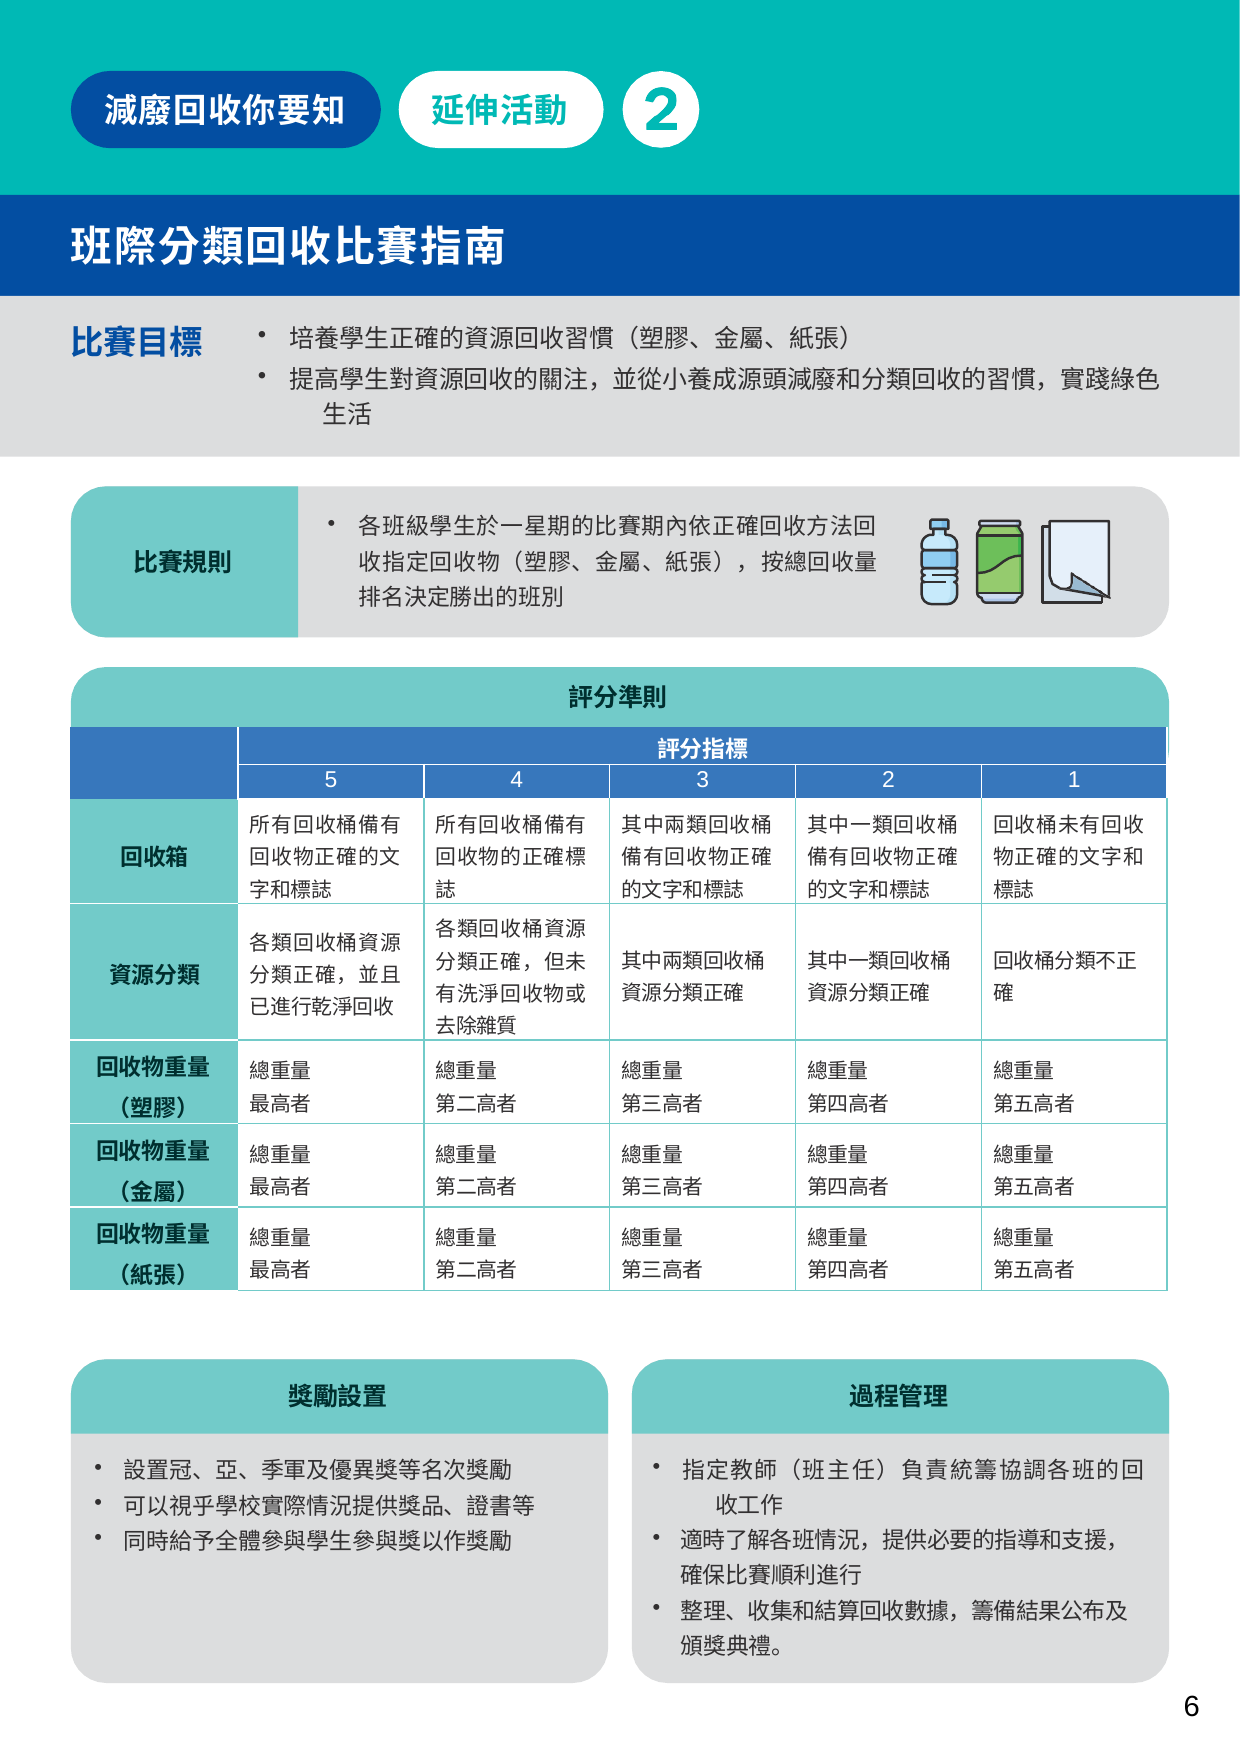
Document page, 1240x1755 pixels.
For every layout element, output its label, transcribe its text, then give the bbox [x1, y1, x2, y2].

table_cell 2 [796, 765, 981, 798]
table_cell 其中兩類回收桶備有回收物正確的文字和標誌 [610, 800, 795, 903]
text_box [920, 518, 1111, 606]
table_cell 所有回收桶備有回收物正確的文字和標誌 [238, 800, 423, 903]
table_cell 5 [239, 765, 423, 798]
table_cell 總重量最高者 [238, 1124, 423, 1206]
table_cell 1 [982, 765, 1166, 798]
table_cell 各類回收桶資源分類正確，但未有洗淨回收物或去除雜質 [425, 904, 609, 1039]
text_box 培養學生正確的資源回收習慣（塑膠、金屬、紙張） 提高學生對資源回收的關注，並從小養成源頭減廢和分類回收的習慣，實踐綠色 生活 [257, 308, 1163, 429]
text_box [622, 70, 700, 149]
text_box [0, 0, 1240, 297]
table_cell 回收箱 [70, 799, 238, 903]
table_cell 各類回收桶資源分類正確，並且已進行乾淨回收 [238, 904, 423, 1039]
table_cell 總重量 第四高者 [796, 1208, 981, 1290]
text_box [70, 486, 1170, 638]
table_header 評分指標 [239, 727, 1166, 764]
table_cell 回收物重量 （塑膠） [70, 1041, 238, 1123]
table_cell 總重量最高者 [238, 1208, 423, 1290]
table_cell 總重量 第二高者 [425, 1124, 609, 1206]
table_cell 回收桶分類不正確 [982, 904, 1166, 1039]
table_cell 總重量 第五高者 [982, 1041, 1166, 1123]
table_cell 總重量 第四高者 [796, 1041, 981, 1123]
table_cell 總重量 第三高者 [610, 1124, 795, 1206]
table_cell 資源分類 [70, 904, 238, 1039]
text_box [70, 1358, 609, 1684]
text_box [631, 1358, 1170, 1684]
table_cell 總重量 第四高者 [796, 1124, 981, 1206]
table_cell 所有回收桶備有回收物的正確標誌 [425, 800, 609, 903]
table_cell 總重量 第二高者 [425, 1208, 609, 1290]
text_box 評分準則 [566, 679, 674, 712]
text_box [70, 667, 1170, 758]
table_cell 回收物重量 （金屬） [70, 1124, 238, 1206]
table_cell 總重量 第三高者 [610, 1208, 795, 1290]
table_cell 其中兩類回收桶資源分類正確 [610, 904, 795, 1039]
table_cell 總重量最高者 [238, 1041, 423, 1123]
table_cell 總重量 第三高者 [610, 1041, 795, 1123]
table_cell 總重量 第二高者 [425, 1041, 609, 1123]
slide_number 6 [1177, 1687, 1212, 1755]
text_box 比賽目標 [70, 319, 210, 362]
table_cell 其中一類回收桶資源分類正確 [796, 904, 981, 1039]
table_cell 回收桶未有回收物正確的文字和標誌 [982, 800, 1166, 903]
table_cell 總重量 第五高者 [982, 1208, 1166, 1290]
table_cell 其中一類回收桶備有回收物正確的文字和標誌 [796, 800, 981, 903]
table_cell 4 [425, 765, 609, 798]
table_header [70, 727, 237, 799]
table_cell 3 [610, 765, 795, 798]
table_cell 總重量 第五高者 [982, 1124, 1166, 1206]
text_box [0, 304, 1240, 457]
table_cell 回收物重量 （紙張） [70, 1208, 238, 1290]
